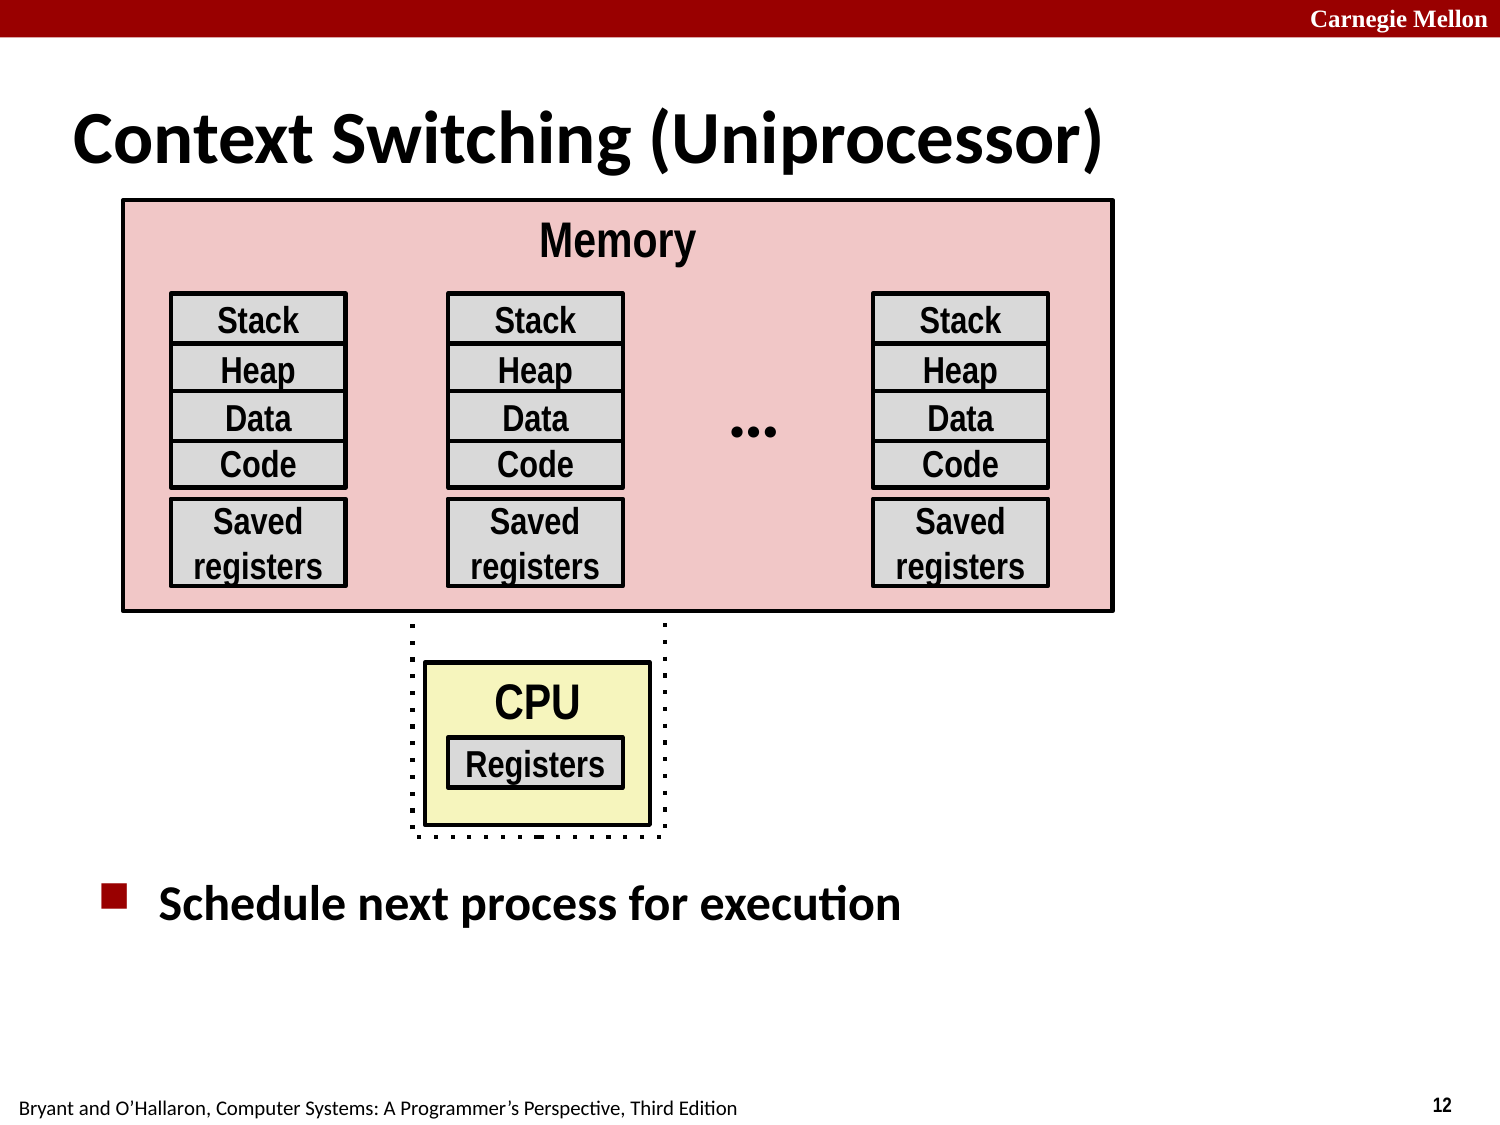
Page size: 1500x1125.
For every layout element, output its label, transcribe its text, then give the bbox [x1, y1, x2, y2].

text_box [412, 612, 665, 838]
text_box Code [447, 441, 623, 488]
text_box Stack [170, 293, 346, 343]
text_box Saved registers [872, 498, 1048, 587]
text_box Memory [123, 199, 1113, 612]
text_box Data [872, 390, 1048, 441]
text_box Code [170, 441, 346, 488]
text_box Stack [447, 293, 623, 343]
text_box CPU [424, 662, 650, 825]
text_box Heap [872, 343, 1048, 390]
text_box Saved registers [447, 498, 623, 587]
text_box Heap [447, 343, 623, 390]
text_box Stack [872, 293, 1048, 343]
text_box Data [170, 390, 346, 441]
text_box … [712, 355, 796, 460]
text_box Code [872, 441, 1048, 488]
text_box Heap [170, 343, 346, 390]
text_box Data [447, 390, 623, 441]
text_box Registers [447, 737, 623, 788]
title Context Switching (Uniprocessor) [58, 71, 1451, 197]
text_box Saved registers [170, 498, 346, 587]
list Schedule next process for execution [87, 862, 1488, 951]
